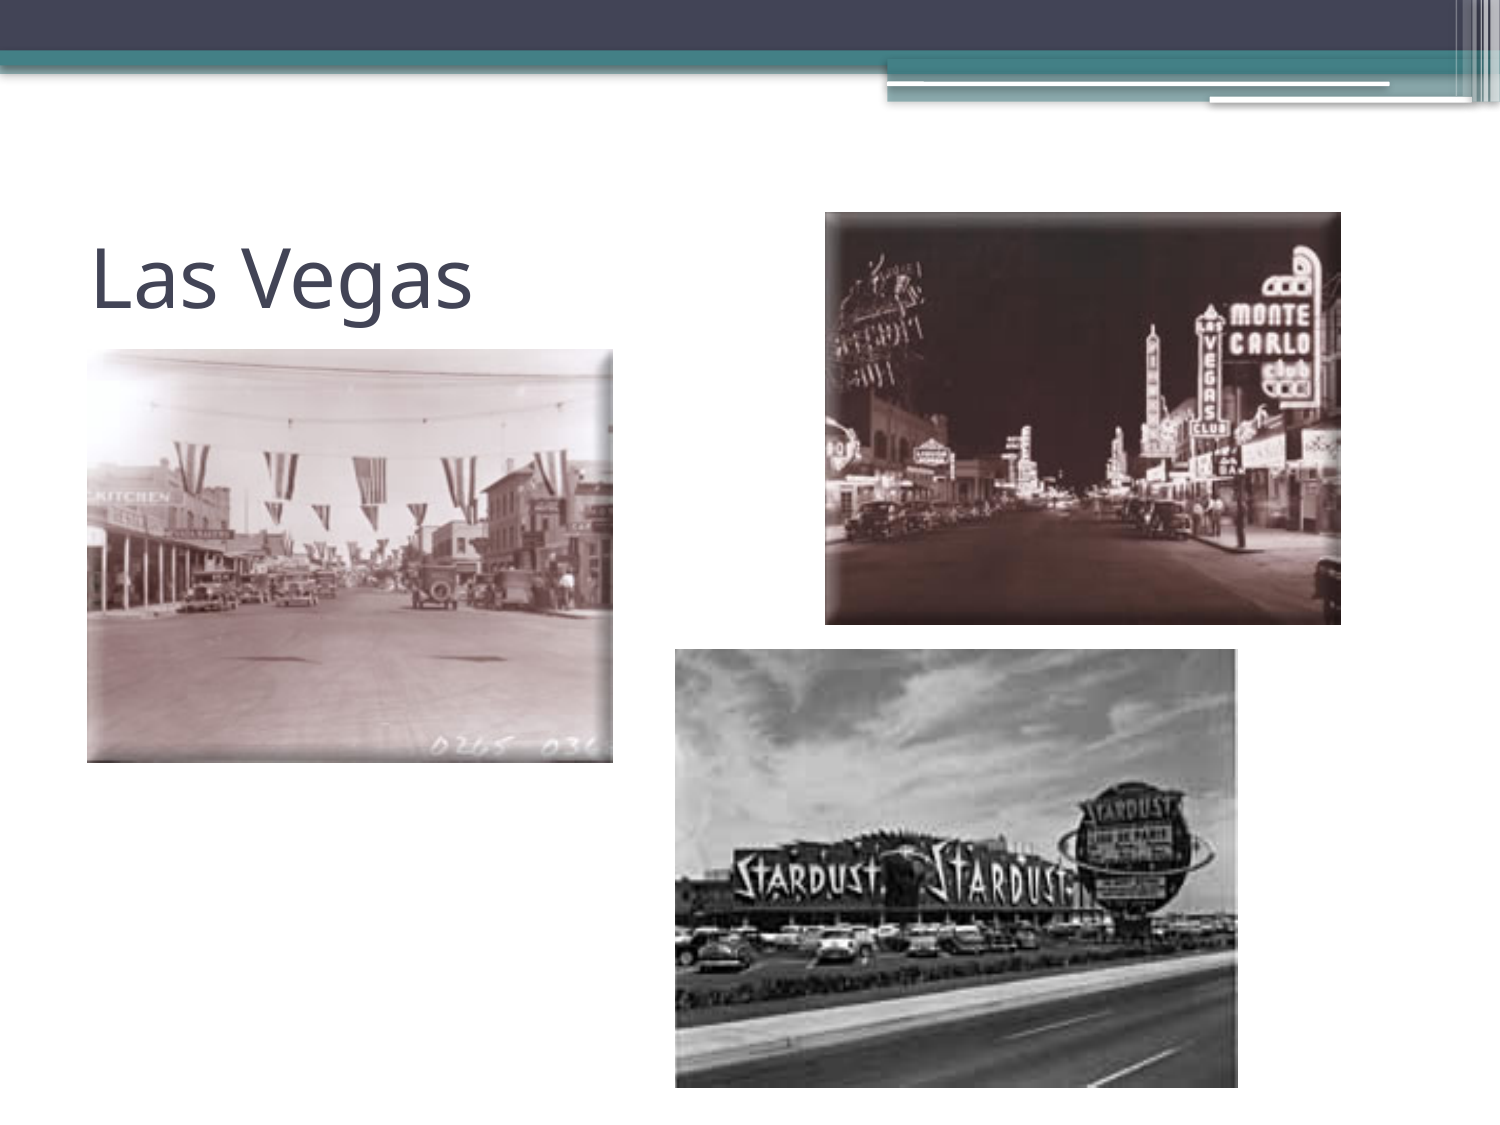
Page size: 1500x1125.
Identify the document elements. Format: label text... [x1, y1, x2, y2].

picture [87, 349, 613, 763]
title Las Vegas [75, 187, 1425, 363]
picture [824, 212, 1341, 626]
picture [674, 649, 1238, 1088]
